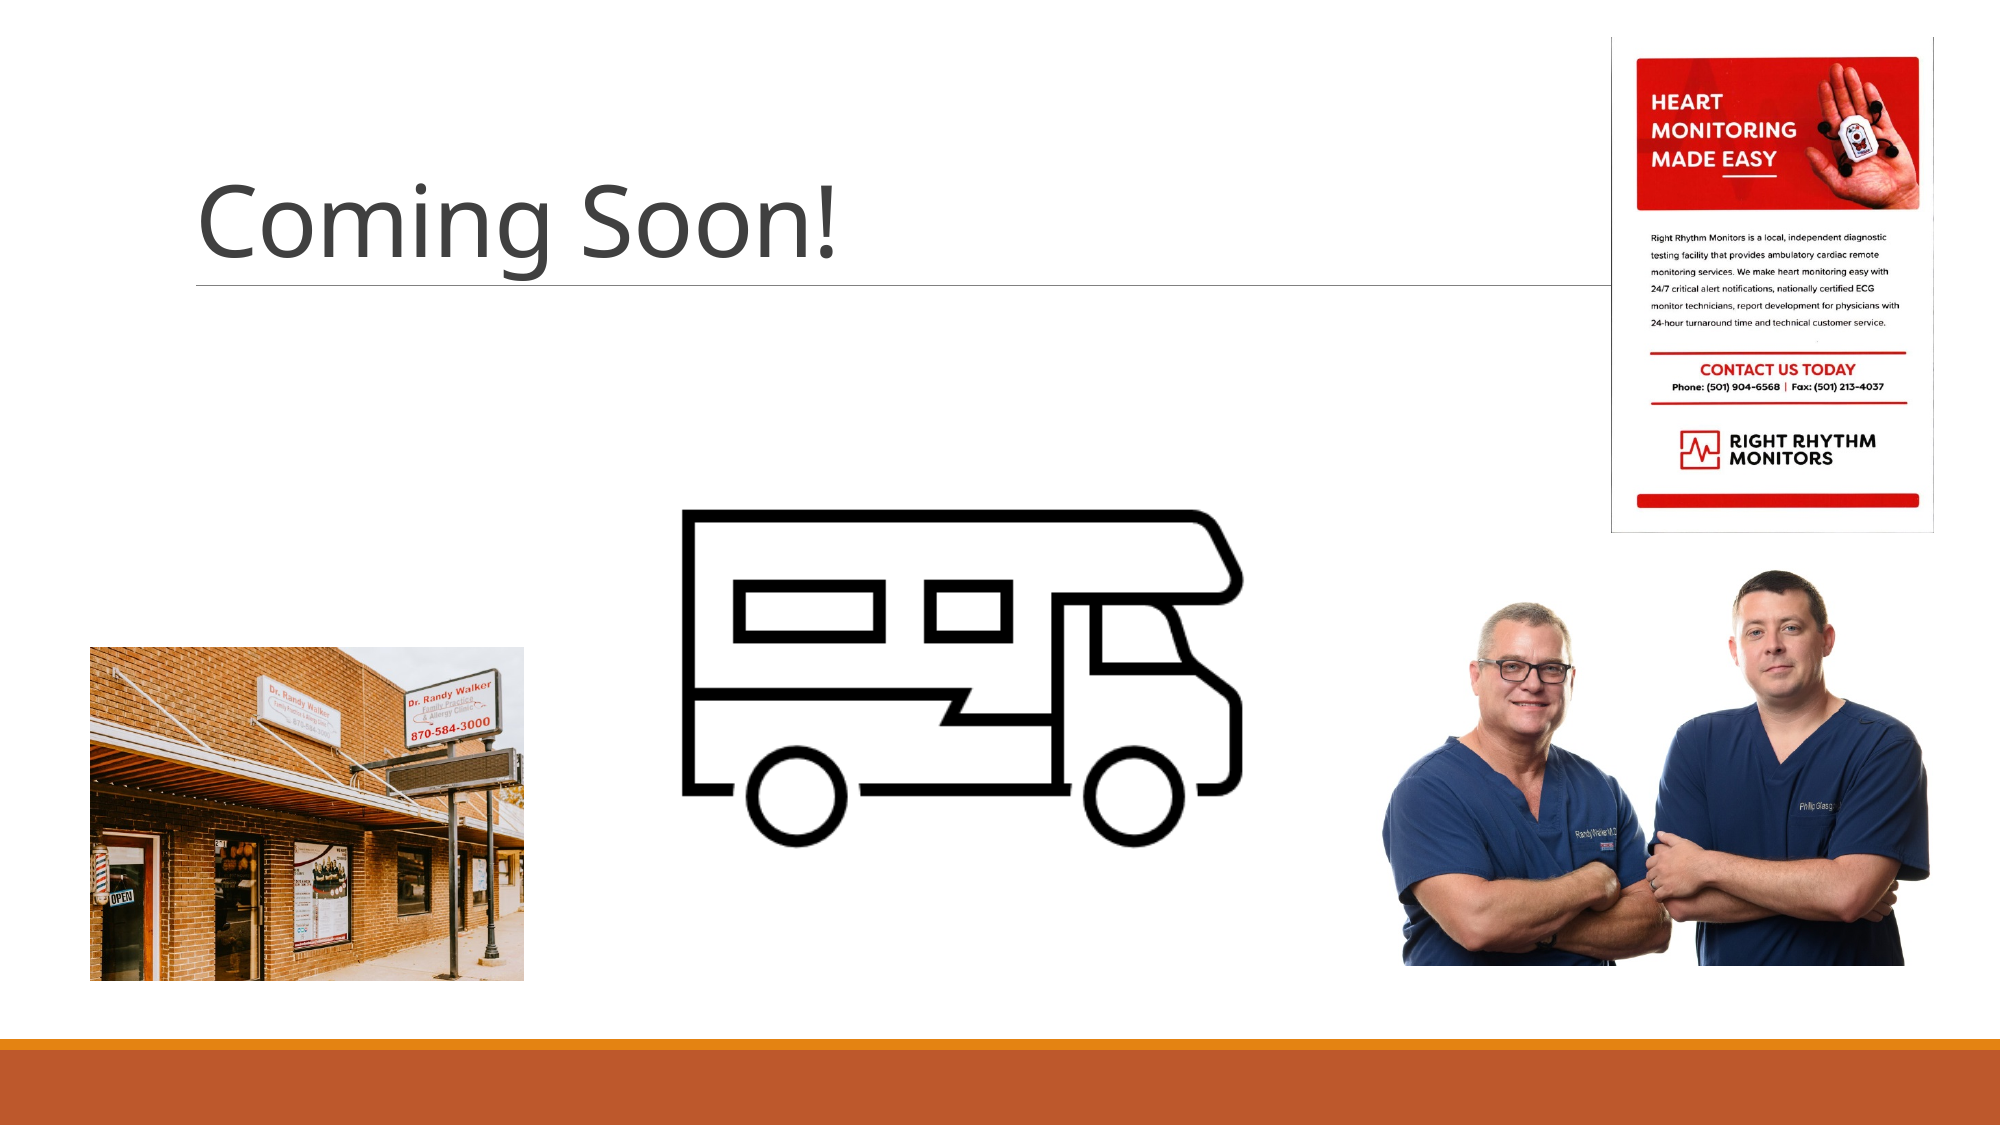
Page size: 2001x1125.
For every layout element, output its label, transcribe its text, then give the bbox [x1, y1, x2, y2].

picture [1331, 545, 1961, 966]
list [656, 370, 1268, 981]
picture [1611, 36, 1934, 534]
picture [90, 647, 525, 981]
title Coming Soon! [180, 47, 1608, 285]
